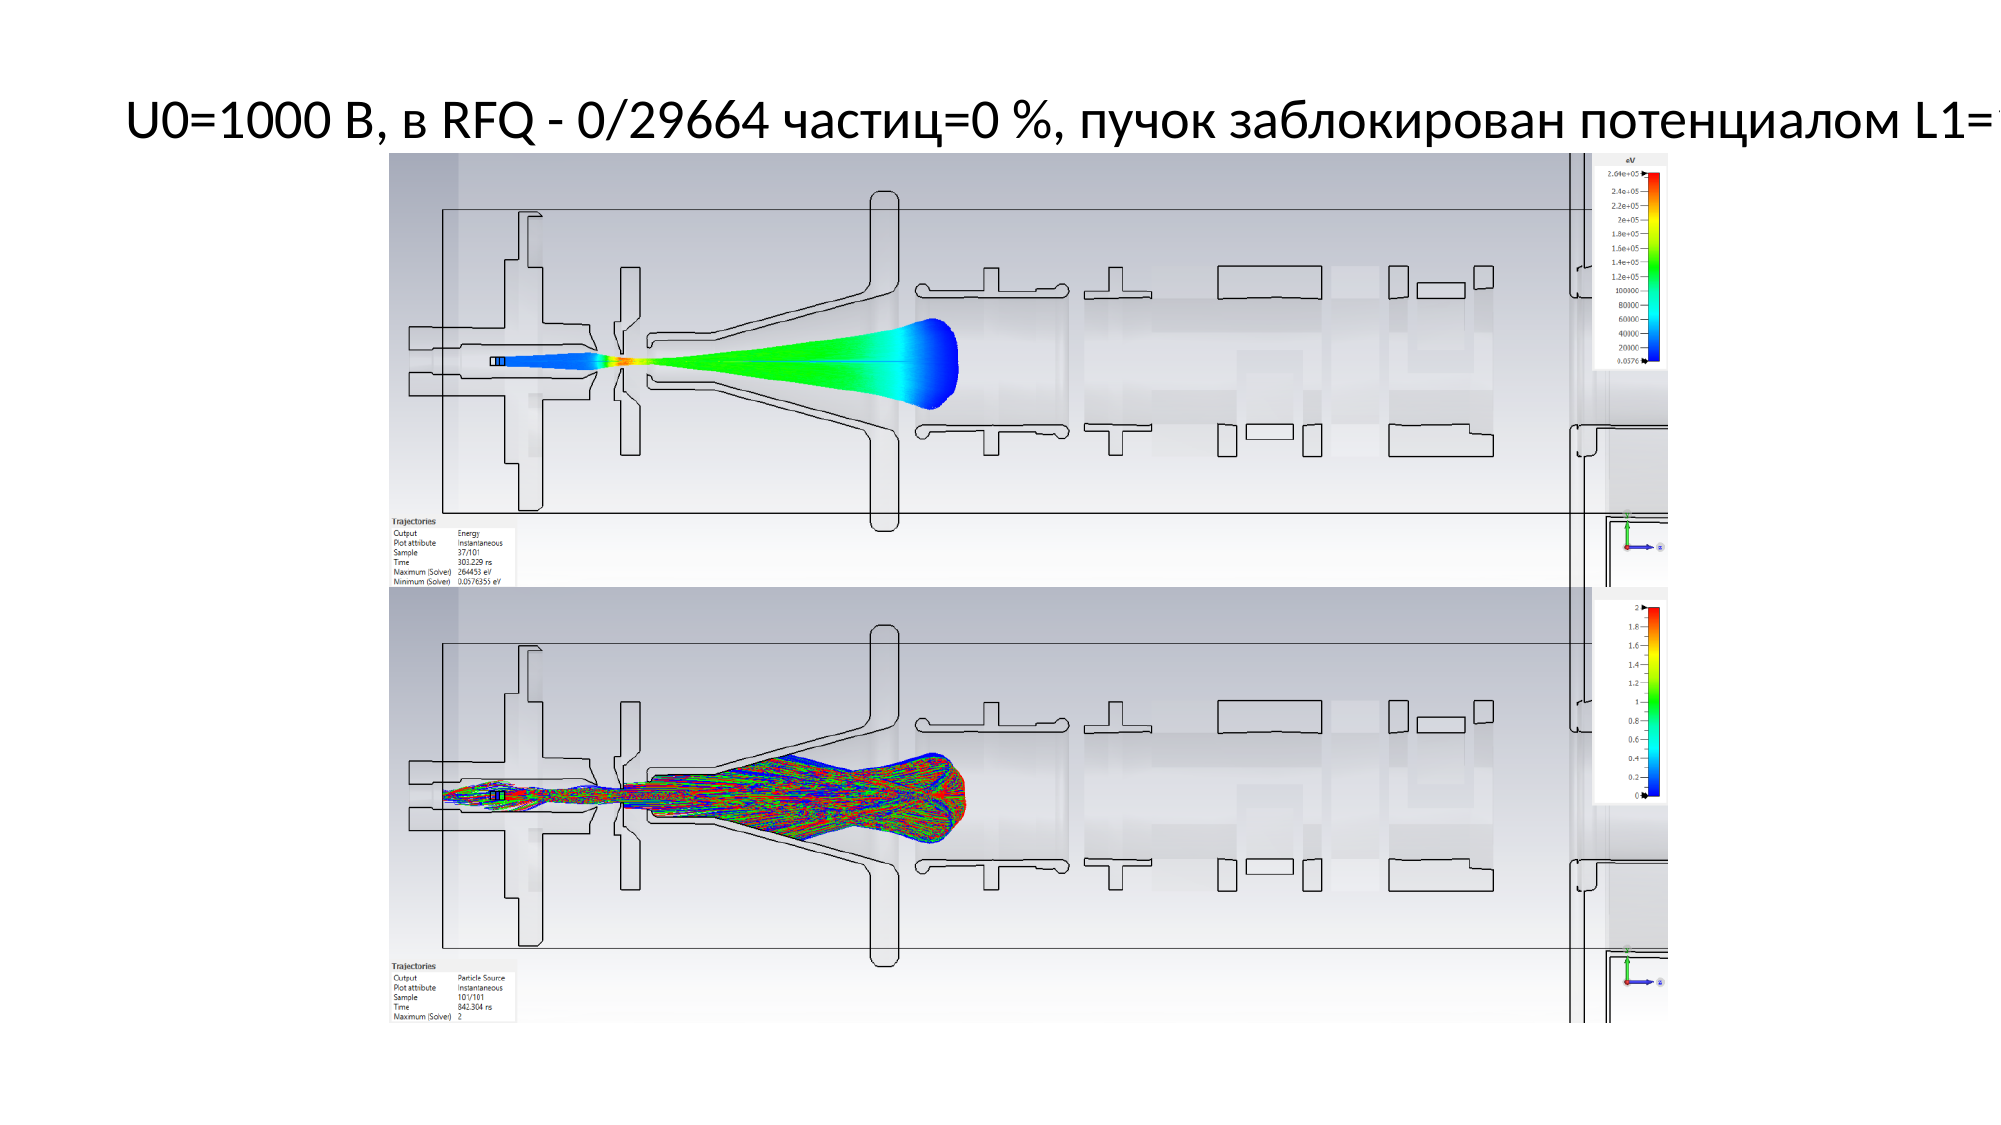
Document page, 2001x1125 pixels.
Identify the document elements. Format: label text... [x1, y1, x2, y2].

text_box U0=1000 В, в RFQ - 0/29664 частиц=0 %, пучок заблокирован потенциалом L1=1350 В [105, 72, 2000, 160]
picture [389, 153, 1668, 1023]
